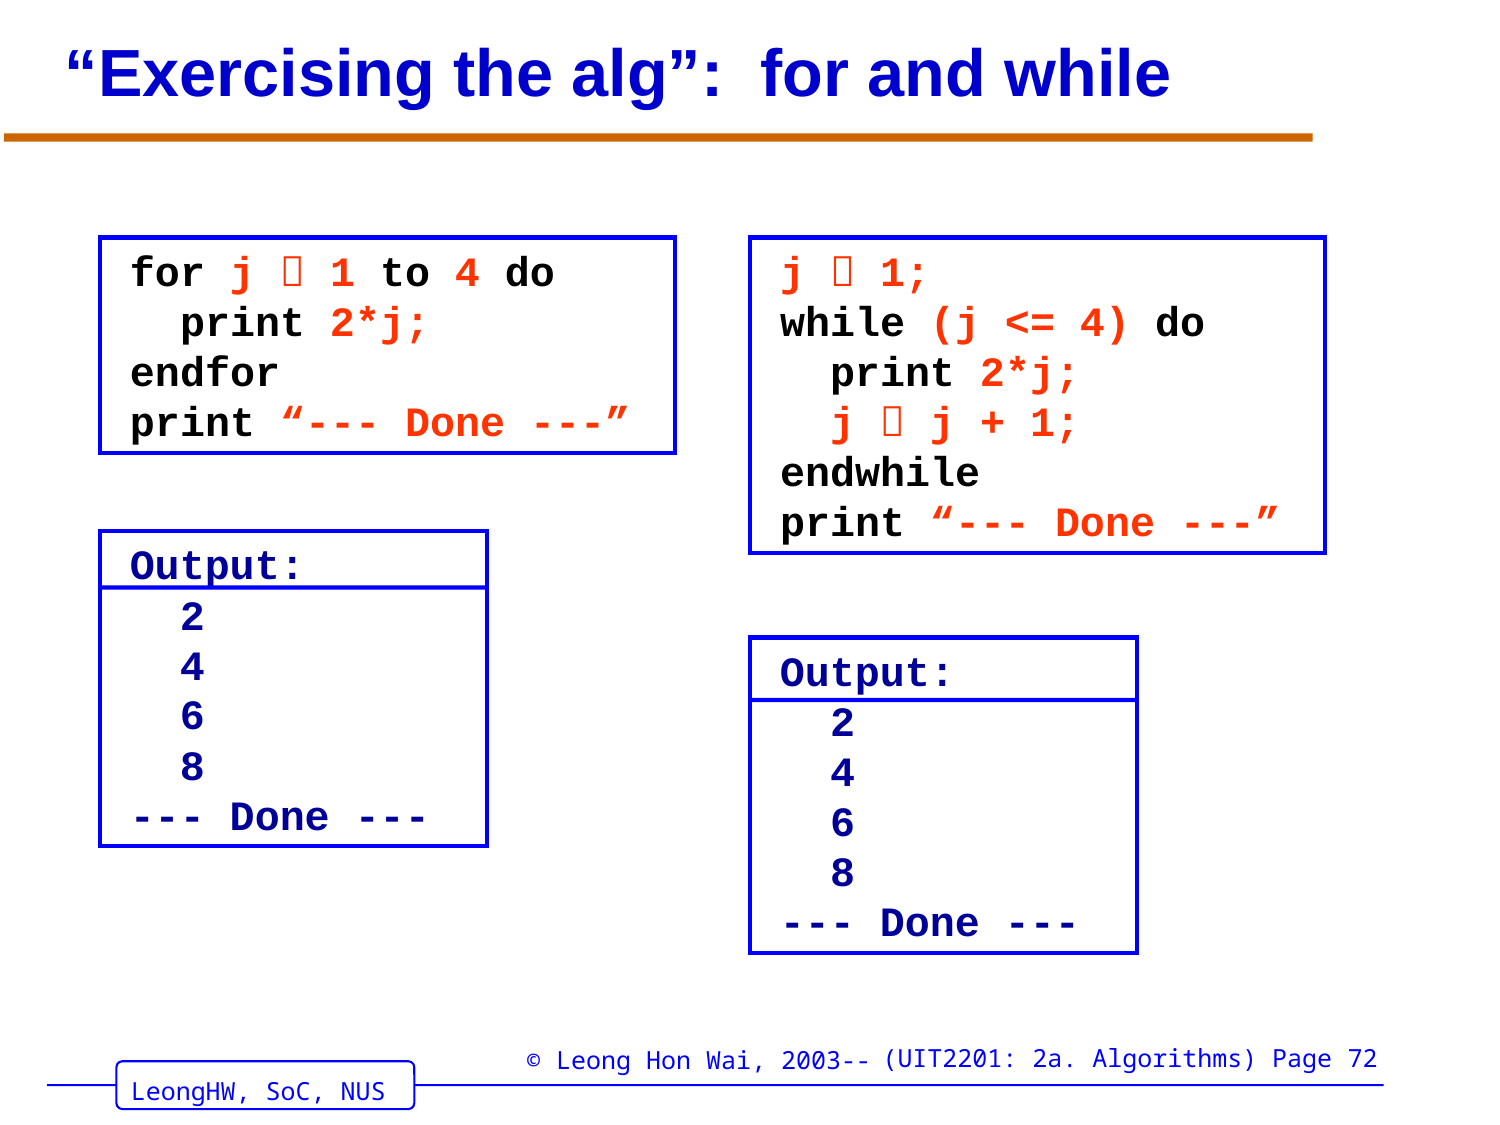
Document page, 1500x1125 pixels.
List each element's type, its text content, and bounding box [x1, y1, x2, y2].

text_box for j  1 to 4 do print 2*j; endfor print “--- Done ---” [99, 237, 675, 453]
text_box Output: 2 4 6 8 --- Done --- [749, 637, 1138, 953]
title “Exercising the alg”: for and while [49, 24, 1396, 126]
text_box j  1; while (j <= 4) do print 2*j; j  j + 1; endwhile print “--- Done ---” [750, 237, 1325, 553]
text_box Output: 2 4 6 8 --- Done --- [99, 530, 488, 587]
text_box Output: 2 4 6 8 --- Done --- [99, 588, 488, 846]
